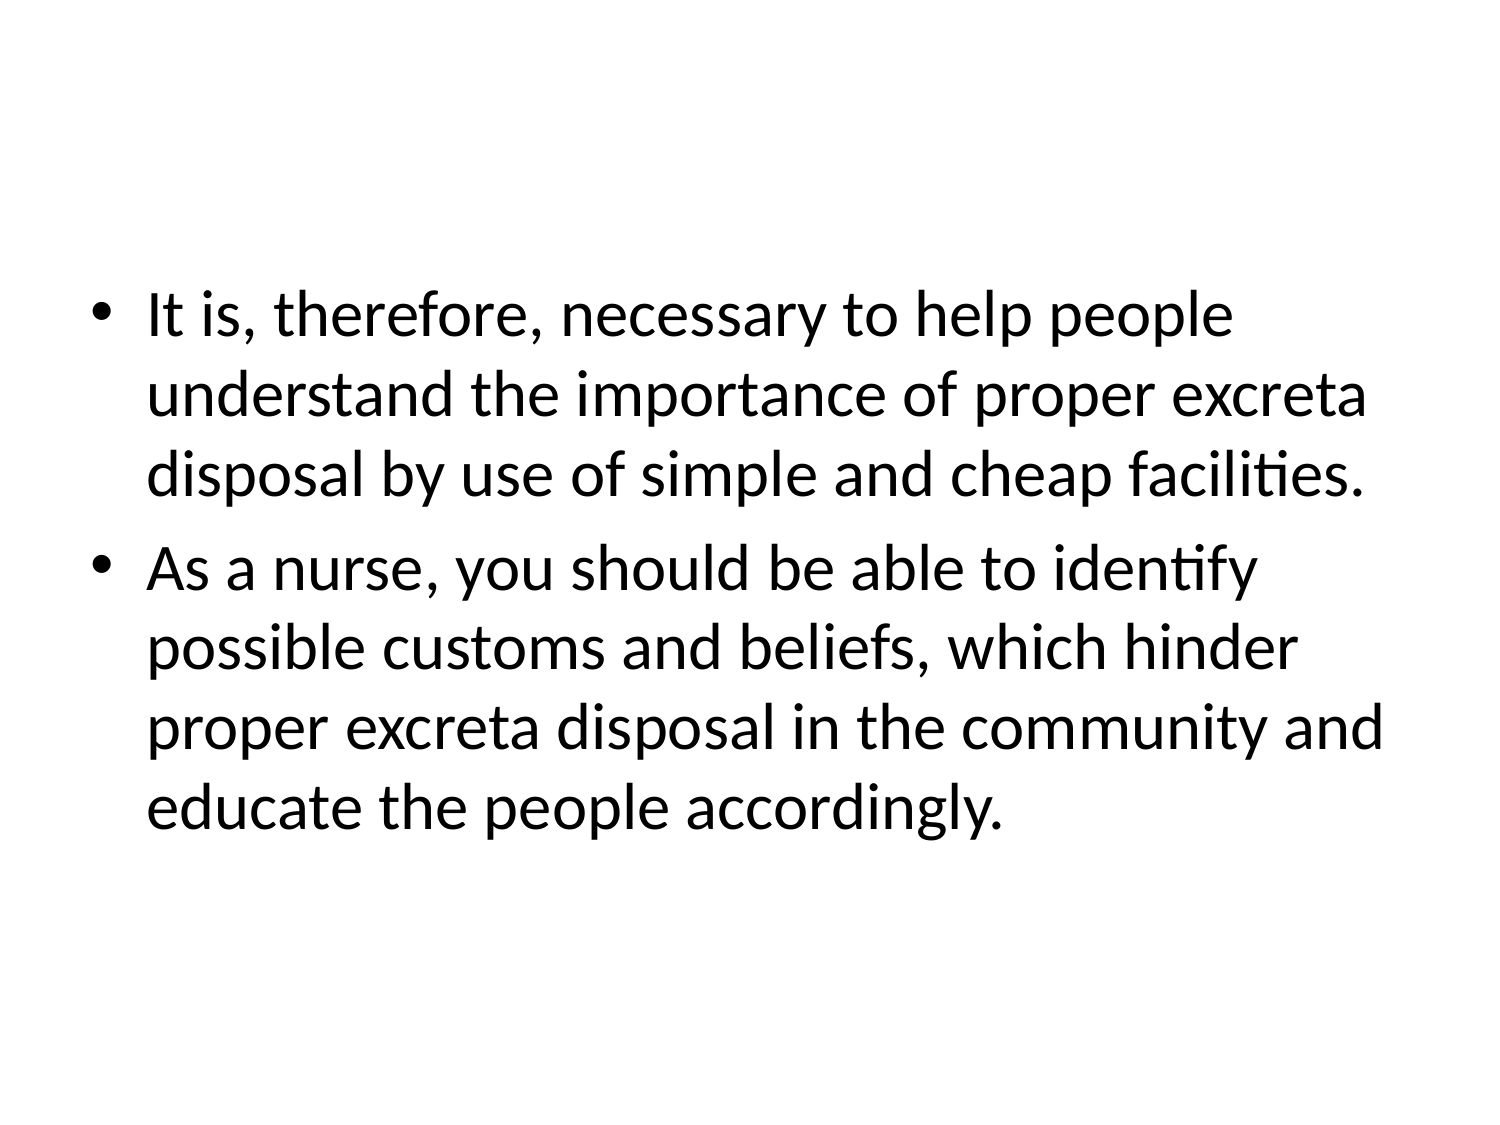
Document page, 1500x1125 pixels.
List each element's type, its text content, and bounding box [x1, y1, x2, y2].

list It is, therefore, necessary to help people understand the importance of proper excreta disposal by use of simple and cheap facilities. As a nurse, you should be able to identify possible customs and beliefs, which hinder proper excreta disposal in the community and educate the people accordingly. [75, 262, 1425, 1005]
